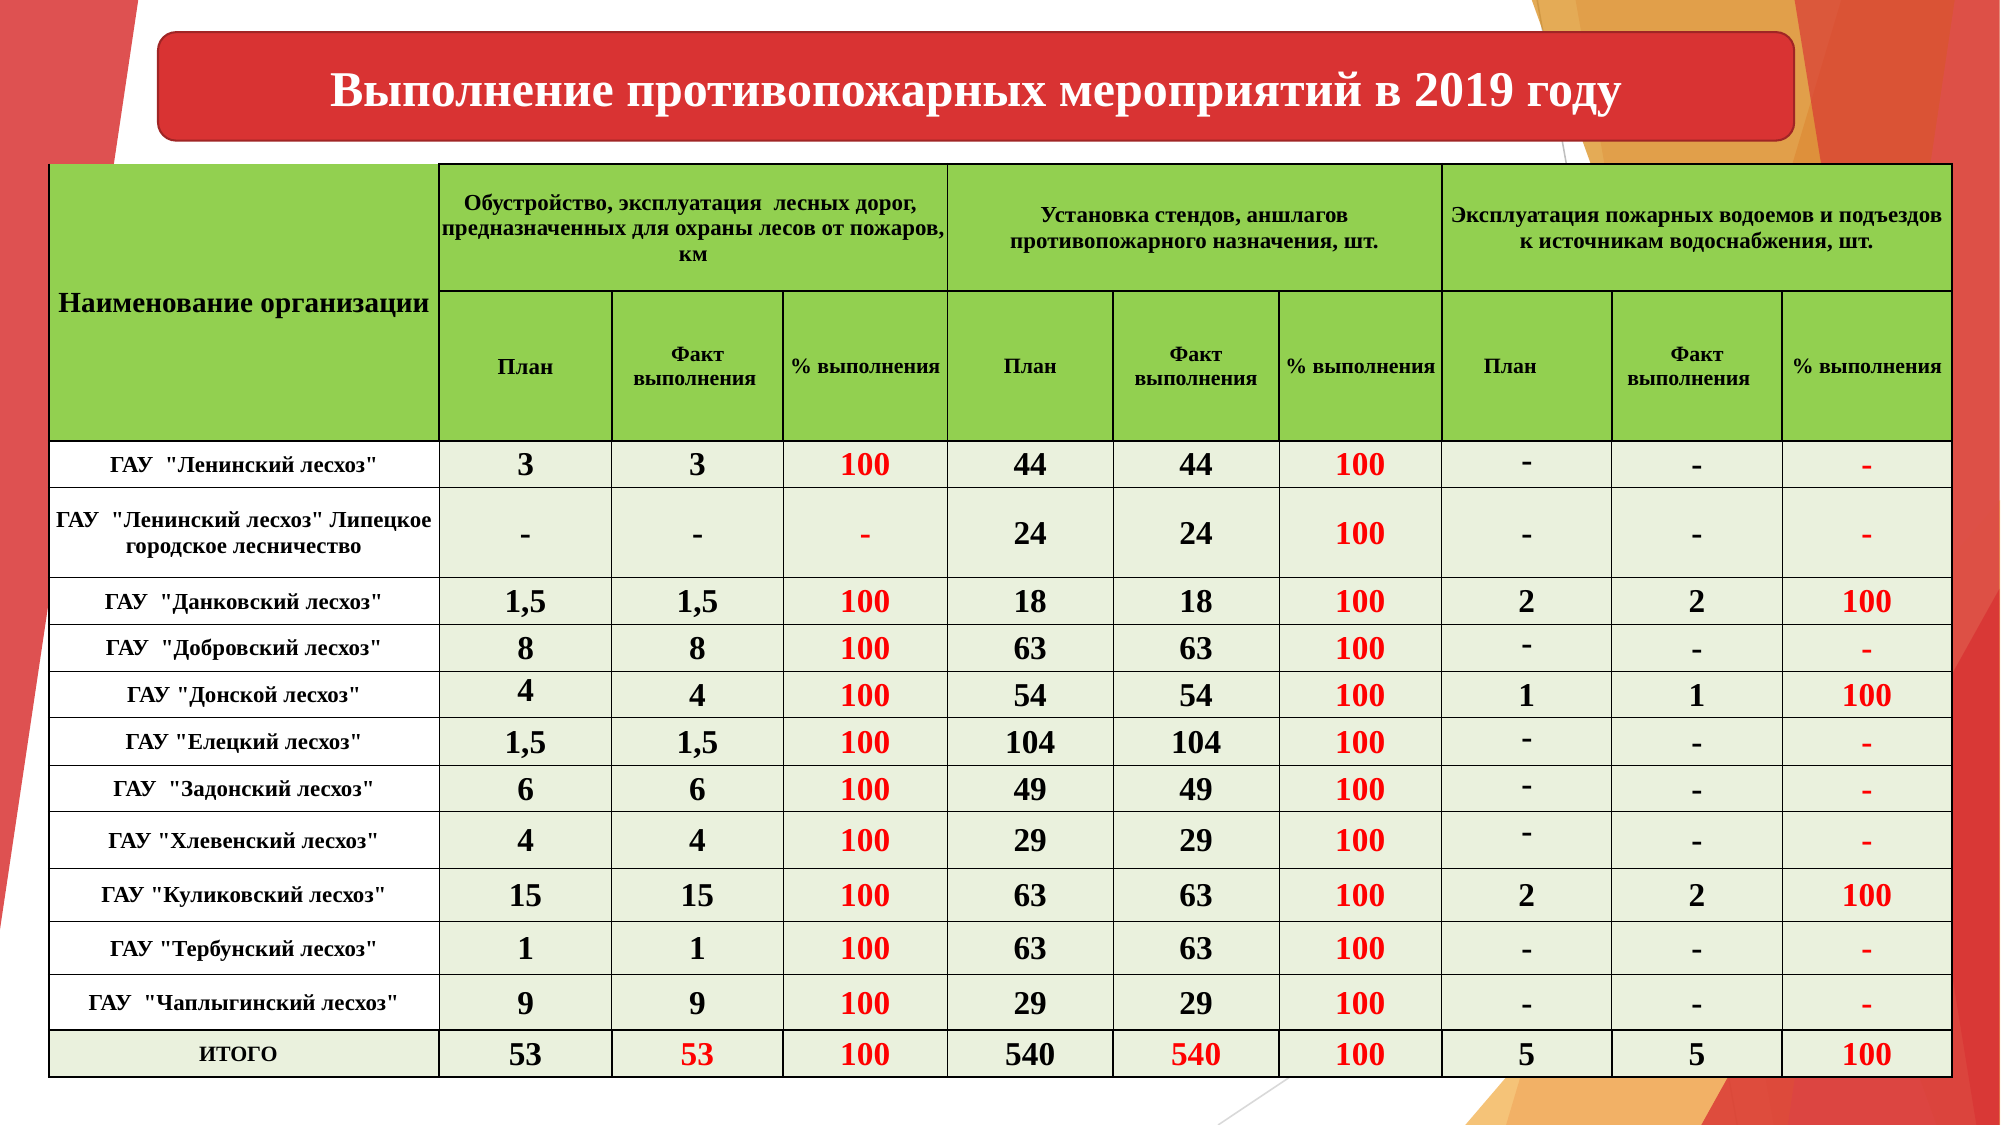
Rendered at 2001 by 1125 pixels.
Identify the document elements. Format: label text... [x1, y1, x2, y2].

table_cell 29 [948, 975, 1113, 1029]
table_cell 100 [1280, 766, 1441, 811]
table_cell - [1612, 718, 1782, 765]
table_cell 4 [440, 812, 611, 868]
table_cell 4 [612, 672, 783, 717]
table_cell 100 [784, 672, 947, 717]
table_cell 24 [1114, 488, 1279, 577]
table_cell ГАУ "Донской лесхоз" [50, 672, 439, 717]
table_cell 1 [1442, 672, 1611, 717]
table_cell ГАУ "Данковский лесхоз" [50, 578, 439, 624]
table_cell 104 [948, 718, 1113, 765]
table_cell 18 [948, 578, 1113, 624]
table_cell 1 [612, 922, 783, 974]
table_cell Факт выполнения [613, 292, 782, 440]
table_cell 100 [784, 766, 947, 811]
table_cell - [1612, 766, 1782, 811]
table_cell 100 [784, 442, 947, 487]
table_cell 53 [613, 1031, 782, 1076]
table_cell 2 [1612, 869, 1782, 921]
table_cell 8 [612, 625, 783, 671]
table_cell - [1783, 718, 1951, 765]
table_cell 49 [1114, 766, 1279, 811]
table_cell 63 [948, 869, 1113, 921]
table_cell 4 [612, 812, 783, 868]
table_cell Факт выполнения [1114, 292, 1278, 440]
table_cell ГАУ "Ленинский лесхоз" [50, 442, 439, 487]
table_cell 18 [1114, 578, 1279, 624]
table_cell 1 [1612, 672, 1782, 717]
table_cell 29 [948, 812, 1113, 868]
table_header Эксплуатация пожарных водоемов и подъездов к источникам водоснабжения, шт. [1443, 165, 1951, 290]
table_cell ГАУ "Тербунский лесхоз" [50, 922, 439, 974]
table_cell 2 [1612, 578, 1782, 624]
table_cell 100 [1280, 718, 1441, 765]
table_cell 9 [612, 975, 783, 1029]
table_cell 15 [612, 869, 783, 921]
table_cell 100 [784, 625, 947, 671]
table_cell 15 [440, 869, 611, 921]
table_cell 5 [1443, 1031, 1611, 1076]
table_cell 1,5 [612, 578, 783, 624]
table_cell 100 [784, 975, 947, 1029]
table_cell 63 [1114, 625, 1279, 671]
table_cell 100 [1280, 625, 1441, 671]
table_cell - [1612, 442, 1782, 487]
table_cell План [1443, 292, 1611, 440]
table_cell 100 [1783, 672, 1951, 717]
table_cell 29 [1114, 975, 1279, 1029]
table_cell - [1442, 812, 1611, 868]
table_cell - [1783, 975, 1951, 1029]
table_cell 100 [1280, 442, 1441, 487]
table_cell 100 [1280, 922, 1441, 974]
table_cell 100 [784, 812, 947, 868]
table_cell 100 [1783, 869, 1951, 921]
table_cell - [1442, 488, 1611, 577]
table_cell 63 [948, 625, 1113, 671]
table_cell % выполнения [1783, 292, 1951, 440]
table_cell 63 [1114, 869, 1279, 921]
table_cell 63 [1114, 922, 1279, 974]
table_cell - [612, 488, 783, 577]
table_cell 44 [1114, 442, 1279, 487]
table_cell 100 [1280, 1031, 1441, 1076]
table_cell % выполнения [1280, 292, 1441, 440]
table_cell - [1783, 766, 1951, 811]
table_cell 29 [1114, 812, 1279, 868]
table_cell - [1442, 766, 1611, 811]
table_cell - [1612, 812, 1782, 868]
table_cell 1 [440, 922, 611, 974]
text_box Выполнение противопожарных мероприятий в 2019 году [156, 31, 1796, 142]
table_cell 540 [948, 1031, 1112, 1076]
table_cell 100 [784, 922, 947, 974]
table_cell 100 [1280, 869, 1441, 921]
table_cell - [1783, 922, 1951, 974]
table_cell ГАУ "Добровский лесхоз" [50, 625, 439, 671]
table_cell 100 [784, 869, 947, 921]
table_cell 49 [948, 766, 1113, 811]
table_cell 3 [612, 442, 783, 487]
table_cell 100 [784, 578, 947, 624]
table_cell План [440, 292, 611, 440]
table_cell - [1442, 922, 1611, 974]
table_cell ГАУ "Куликовский лесхоз" [50, 869, 439, 921]
table_cell 6 [612, 766, 783, 811]
table_header Обустройство, эксплуатация лесных дорог, предназначенных для охраны лесов от пожаров, км [440, 165, 947, 290]
table_cell ГАУ "Задонский лесхоз" [50, 766, 439, 811]
table_cell 1,5 [612, 718, 783, 765]
table_cell 540 [1114, 1031, 1278, 1076]
table_cell 4 [440, 672, 611, 717]
table_cell - [1783, 442, 1951, 487]
table_cell ГАУ "Ленинский лесхоз" Липецкое городское лесничество [50, 488, 439, 577]
table_cell 24 [948, 488, 1113, 577]
table_cell 100 [1280, 812, 1441, 868]
table_cell ГАУ "Елецкий лесхоз" [50, 718, 439, 765]
table_cell 104 [1114, 718, 1279, 765]
table_cell 100 [1280, 975, 1441, 1029]
table_cell 2 [1442, 869, 1611, 921]
table_cell - [1783, 625, 1951, 671]
table_header Наименование организации [50, 164, 438, 440]
table_cell % выполнения [784, 292, 947, 440]
table_cell План [948, 292, 1112, 440]
table_cell - [1442, 625, 1611, 671]
table_cell - [1612, 488, 1782, 577]
table_cell 63 [948, 922, 1113, 974]
table_cell 54 [948, 672, 1113, 717]
table_header Установка стендов, аншлагов противопожарного назначения, шт. [948, 165, 1441, 290]
table_cell 100 [1280, 578, 1441, 624]
table_cell Факт выполнения [1613, 292, 1781, 440]
table_cell - [784, 488, 947, 577]
table_cell 44 [948, 442, 1113, 487]
table_cell 100 [1280, 488, 1441, 577]
table_cell - [1442, 718, 1611, 765]
table_cell 53 [440, 1031, 611, 1076]
table_cell - [1612, 625, 1782, 671]
table_cell - [1783, 812, 1951, 868]
table_cell - [1612, 922, 1782, 974]
table_cell 1,5 [440, 718, 611, 765]
table_cell - [440, 488, 611, 577]
table_cell 100 [1280, 672, 1441, 717]
table_cell ИТОГО [50, 1031, 438, 1076]
table_cell 100 [1783, 578, 1951, 624]
table_cell - [1783, 488, 1951, 577]
table_cell 6 [440, 766, 611, 811]
table_cell - [1442, 442, 1611, 487]
table_cell 100 [1783, 1031, 1951, 1076]
table_cell 2 [1442, 578, 1611, 624]
table_cell 9 [440, 975, 611, 1029]
table_cell 54 [1114, 672, 1279, 717]
table_cell - [1612, 975, 1782, 1029]
table_cell 3 [440, 442, 611, 487]
table_cell 5 [1613, 1031, 1781, 1076]
table_cell ГАУ "Чаплыгинский лесхоз" [50, 975, 439, 1029]
table_cell 1,5 [440, 578, 611, 624]
table_cell - [1442, 975, 1611, 1029]
table_cell 8 [440, 625, 611, 671]
table_cell 100 [784, 718, 947, 765]
table_cell 100 [784, 1031, 947, 1076]
table_cell ГАУ "Хлевенский лесхоз" [50, 812, 439, 868]
